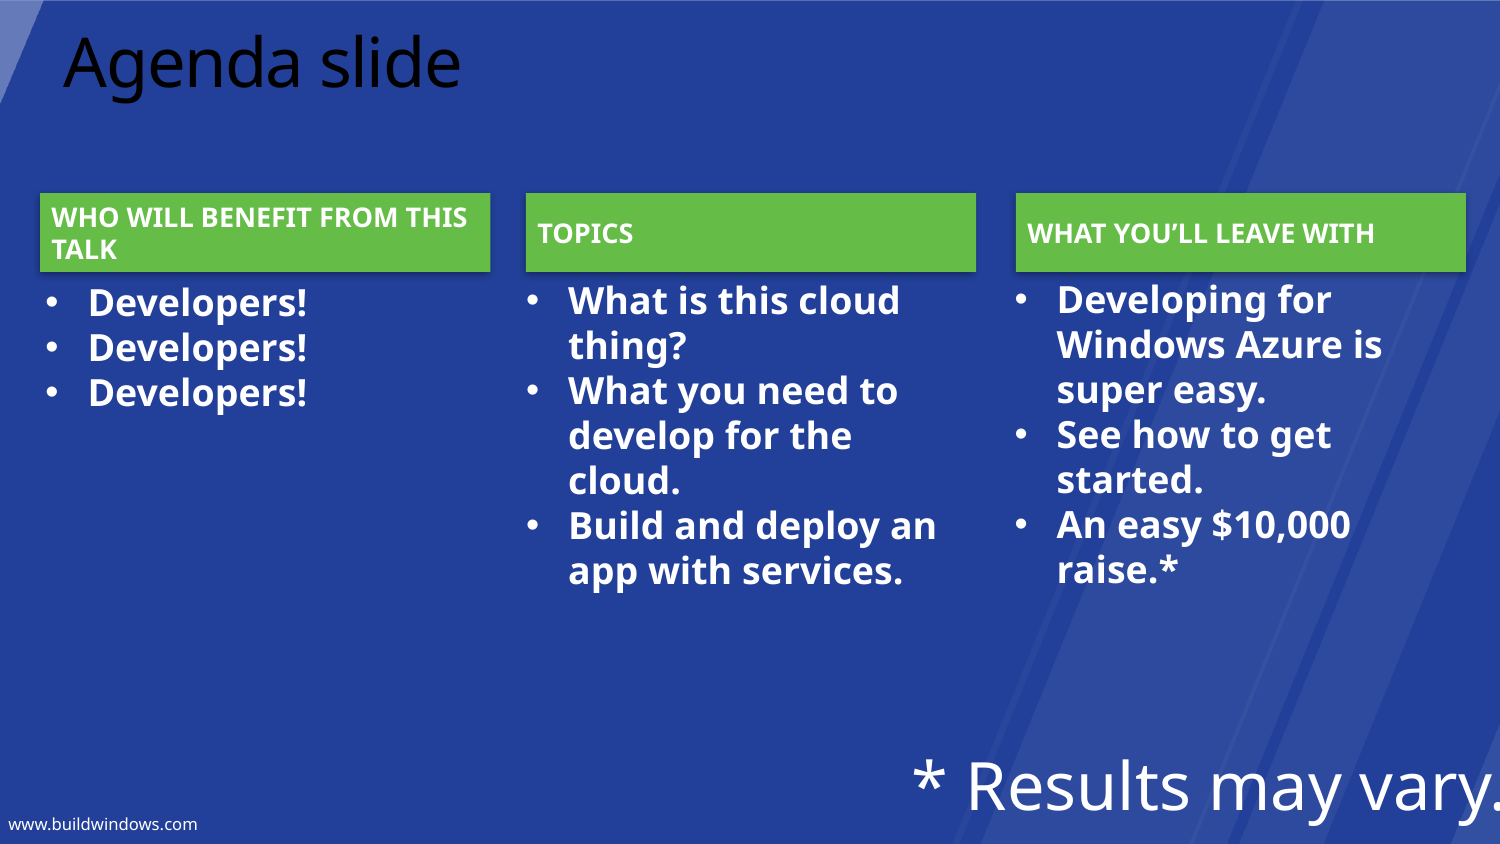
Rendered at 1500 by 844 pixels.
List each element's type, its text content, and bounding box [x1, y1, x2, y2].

text_box WHO WILL BENEFIT FROM THIS TALK [37, 190, 493, 275]
text_box Developers! Developers! Developers! [45, 279, 485, 460]
picture [0, 0, 1500, 844]
text_box Developing for Windows Azure is super easy. See how to get started. An easy $10,000 raise.* [1014, 275, 1454, 591]
text_box WHAT YOU’LL LEAVE WITH [1013, 190, 1469, 275]
title Agenda slide [63, 28, 1436, 104]
text_box What is this cloud thing? What you need to develop for the cloud. Build and deploy an app with services. [526, 277, 965, 593]
text_box TOPICS [523, 190, 979, 275]
text_box [524, 478, 978, 595]
text_box * Results may vary. [911, 743, 1500, 824]
